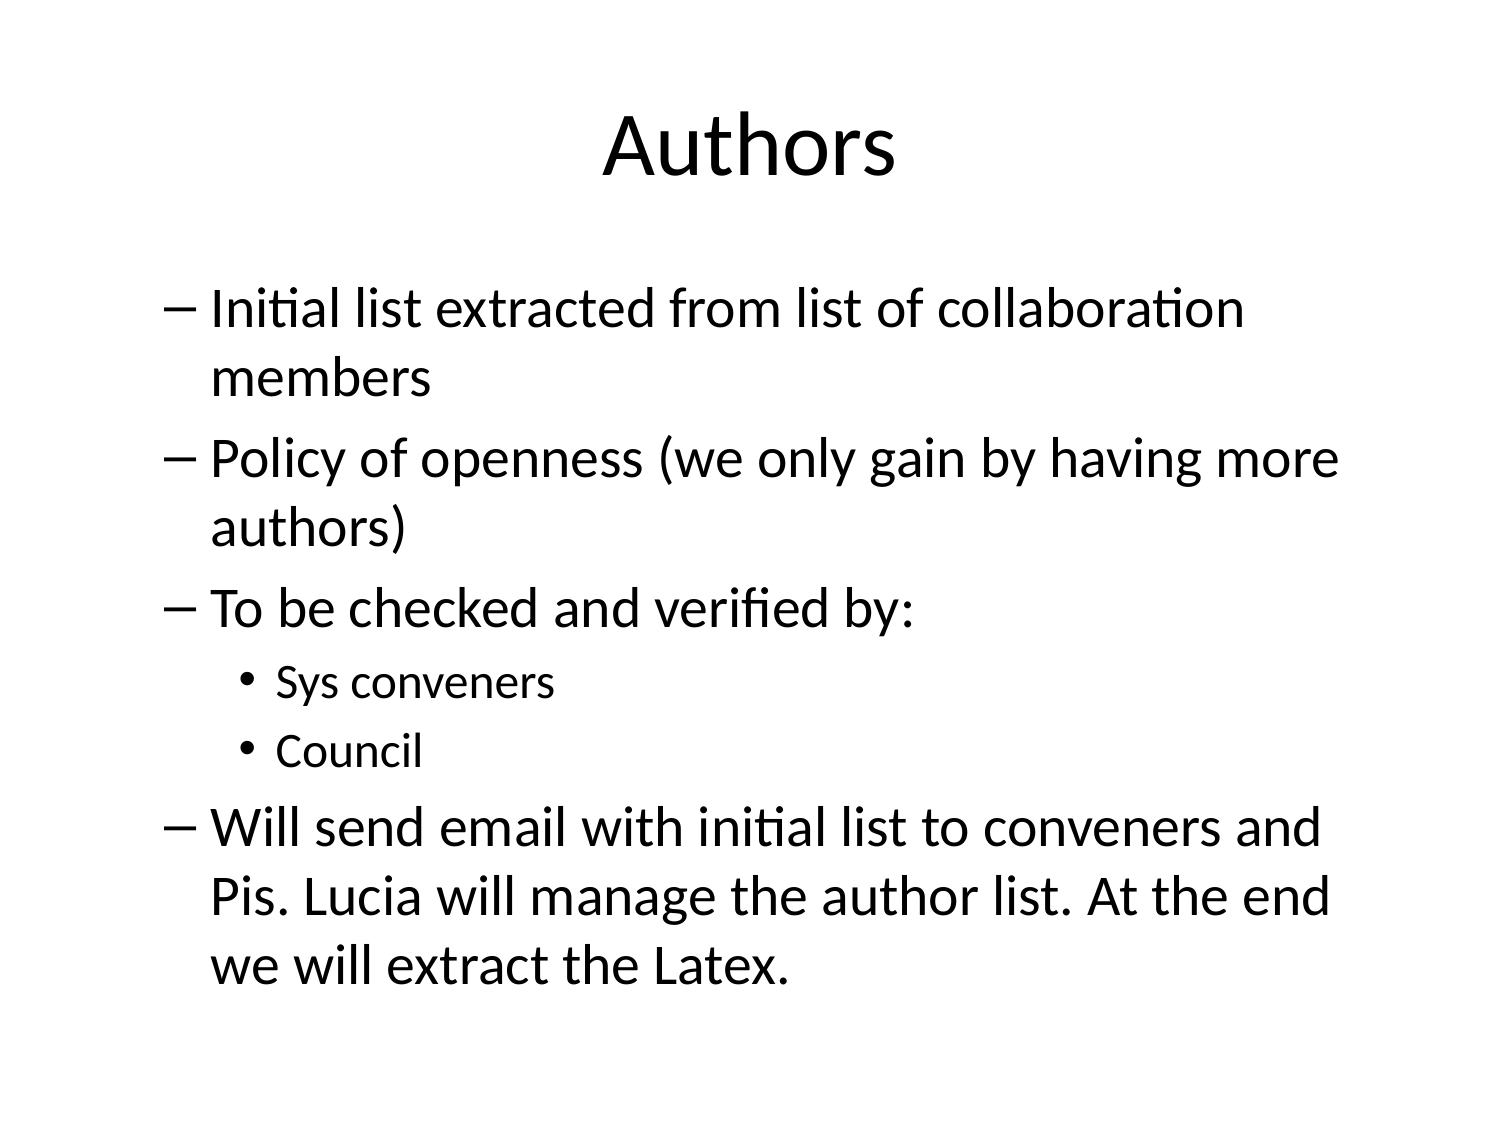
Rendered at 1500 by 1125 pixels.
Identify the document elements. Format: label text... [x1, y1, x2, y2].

title Authors [75, 45, 1425, 233]
list Initial list extracted from list of collaboration members Policy of openness (we only gain by having more authors) To be checked and verified by: Sys conveners Council Will send email with initial list to conveners and Pis. Lucia will manage the author list. At the end we will extract the Latex. [75, 262, 1425, 1005]
